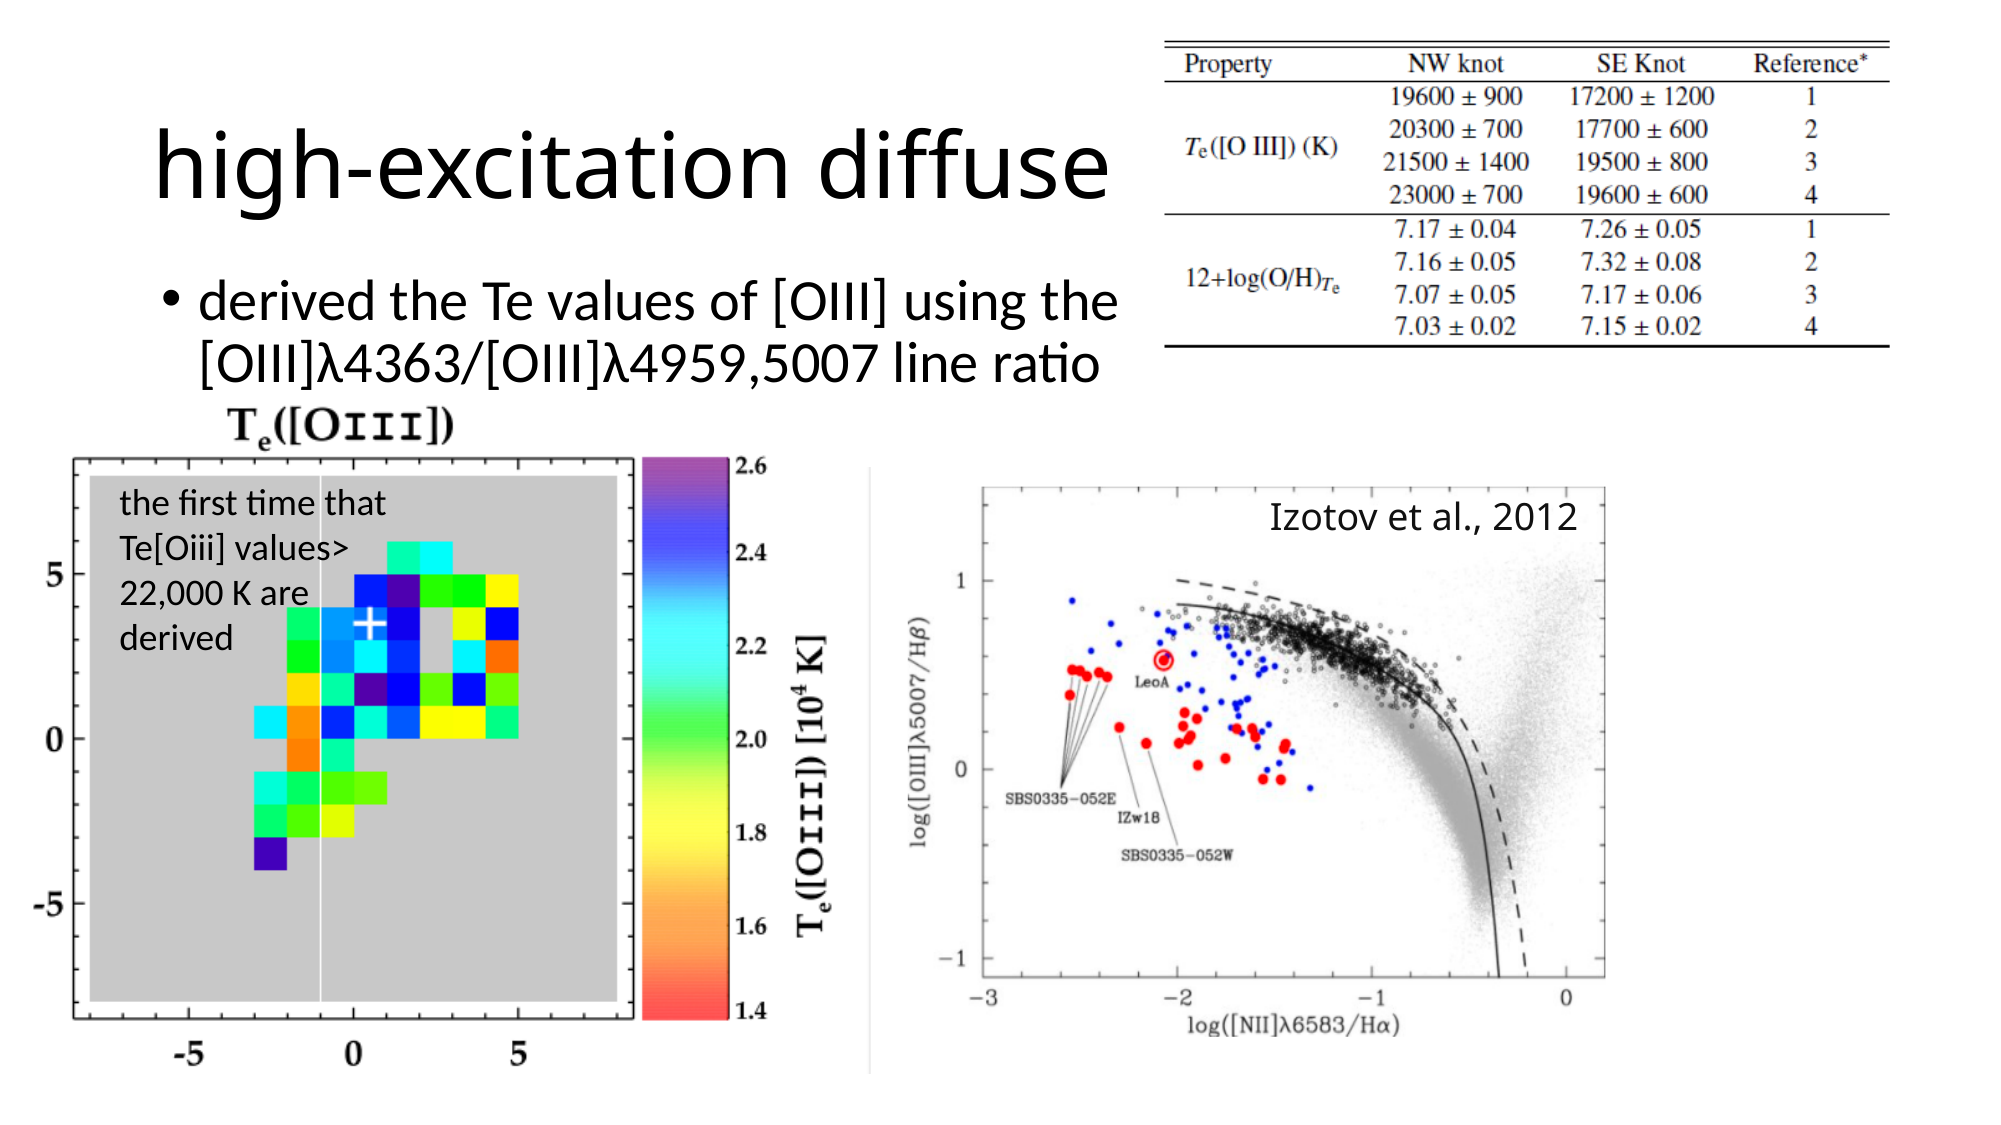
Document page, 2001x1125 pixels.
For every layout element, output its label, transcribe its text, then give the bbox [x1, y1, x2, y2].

list derived the Te values of [OIII] using the [OIII]λ4363/[OIII]λ4959,5007 line ratio [145, 262, 1356, 424]
title high-excitation diffuse gas [137, 59, 1131, 278]
picture [1131, 21, 1907, 358]
picture [861, 467, 1649, 1074]
picture [15, 390, 838, 1074]
